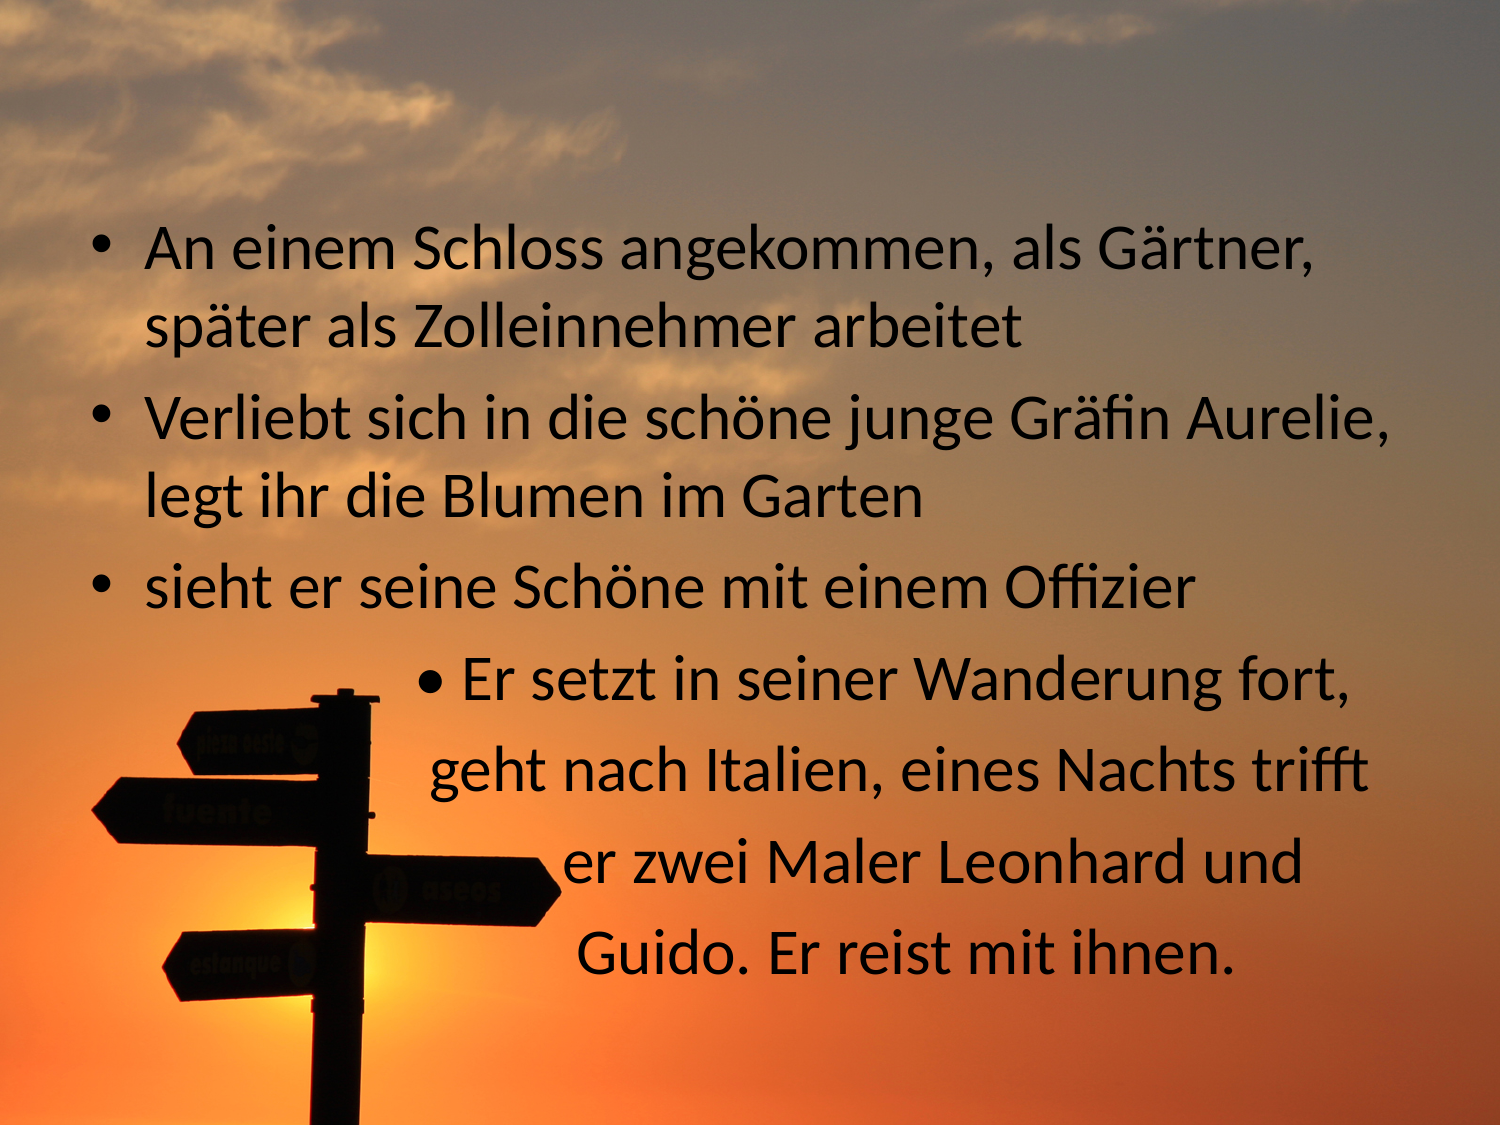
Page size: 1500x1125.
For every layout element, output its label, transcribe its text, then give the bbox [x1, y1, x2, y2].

list An einem Schloss angekommen, als Gärtner, später als Zolleinnehmer arbeitet Verliebt sich in die schöne junge Gräfin Aurelie, legt ihr die Blumen im Garten sieht er seine Schöne mit einem Offizier • Er setzt in seiner Wanderung fort, geht nach Italien, eines Nachts trifft er zwei Maler Leonhard und Guido. Er reist mit ihnen. [75, 196, 1425, 1005]
picture [0, 0, 1500, 1125]
